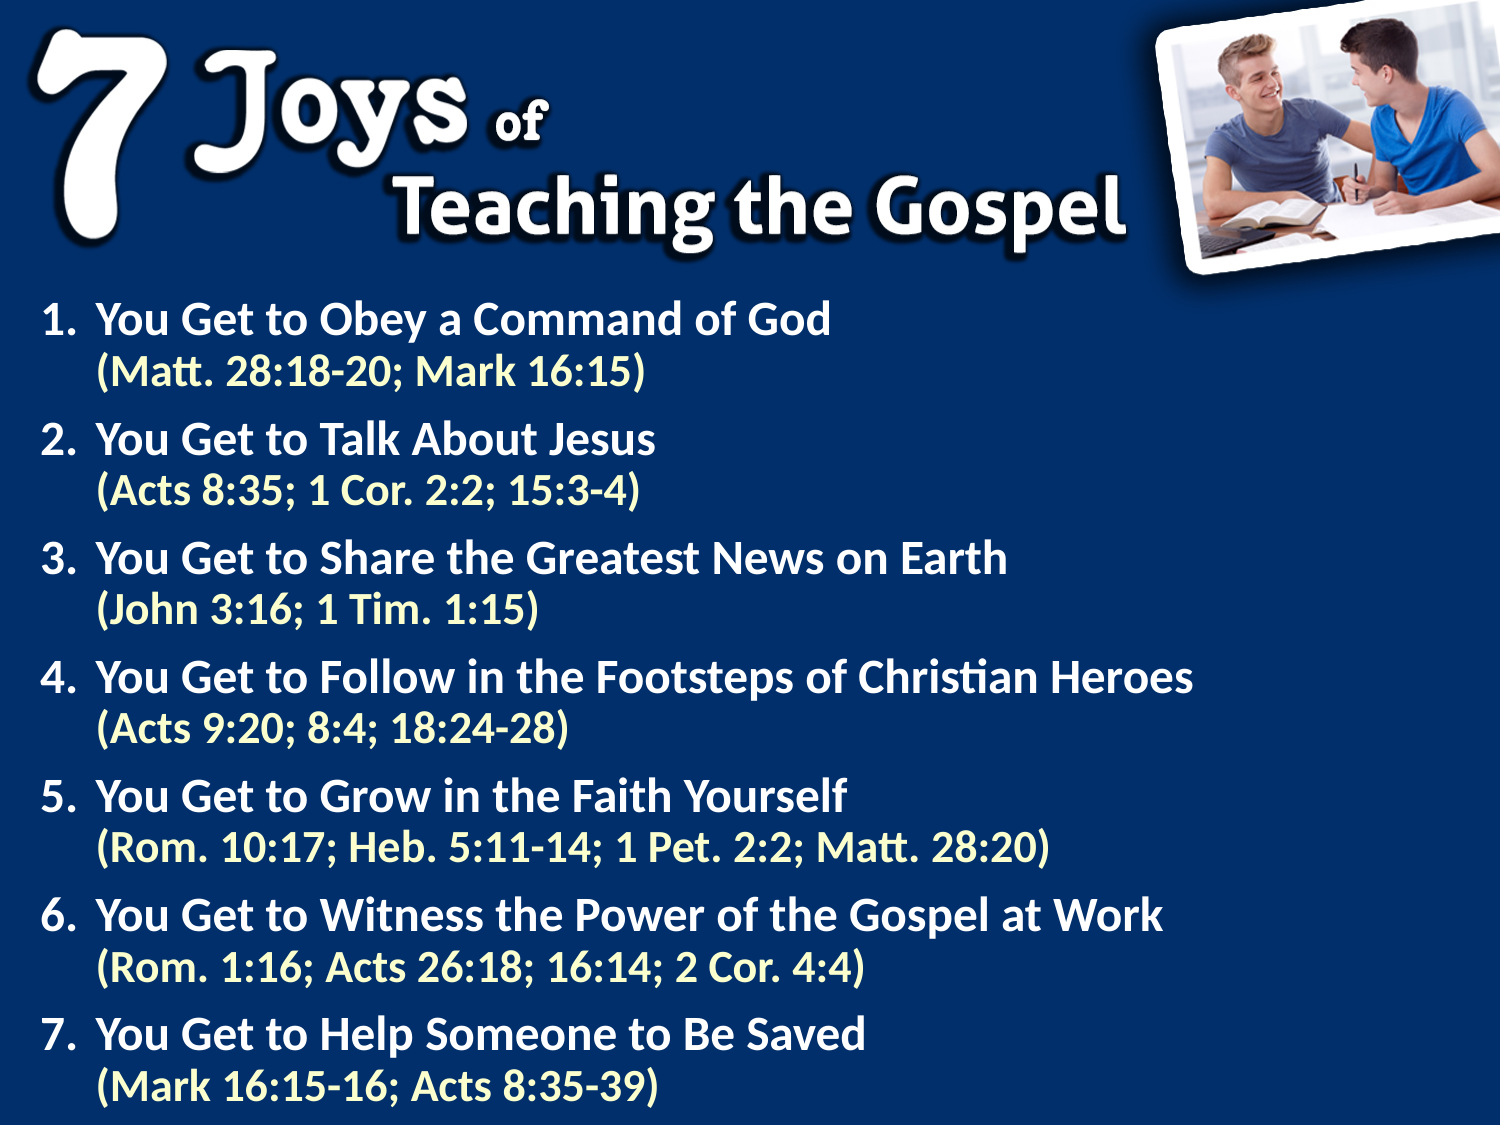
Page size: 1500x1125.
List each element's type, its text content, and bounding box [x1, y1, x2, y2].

list You Get to Obey a Command of God (Matt. 28:18-20; Mark 16:15) You Get to Talk About Jesus (Acts 8:35; 1 Cor. 2:2; 15:3-4) You Get to Share the Greatest News on Earth (John 3:16; 1 Tim. 1:15) You Get to Follow in the Footsteps of Christian Heroes (Acts 9:20; 8:4; 18:24-28) You Get to Grow in the Faith Yourself (Rom. 10:17; Heb. 5:11-14; 1 Pet. 2:2; Matt. 28:20) You Get to Witness the Power of the Gospel at Work (Rom. 1:16; Acts 26:18; 16:14; 2 Cor. 4:4) You Get to Help Someone to Be Saved (Mark 16:15-16; Acts 8:35-39) [25, 285, 1483, 1125]
picture [0, 0, 1500, 1125]
